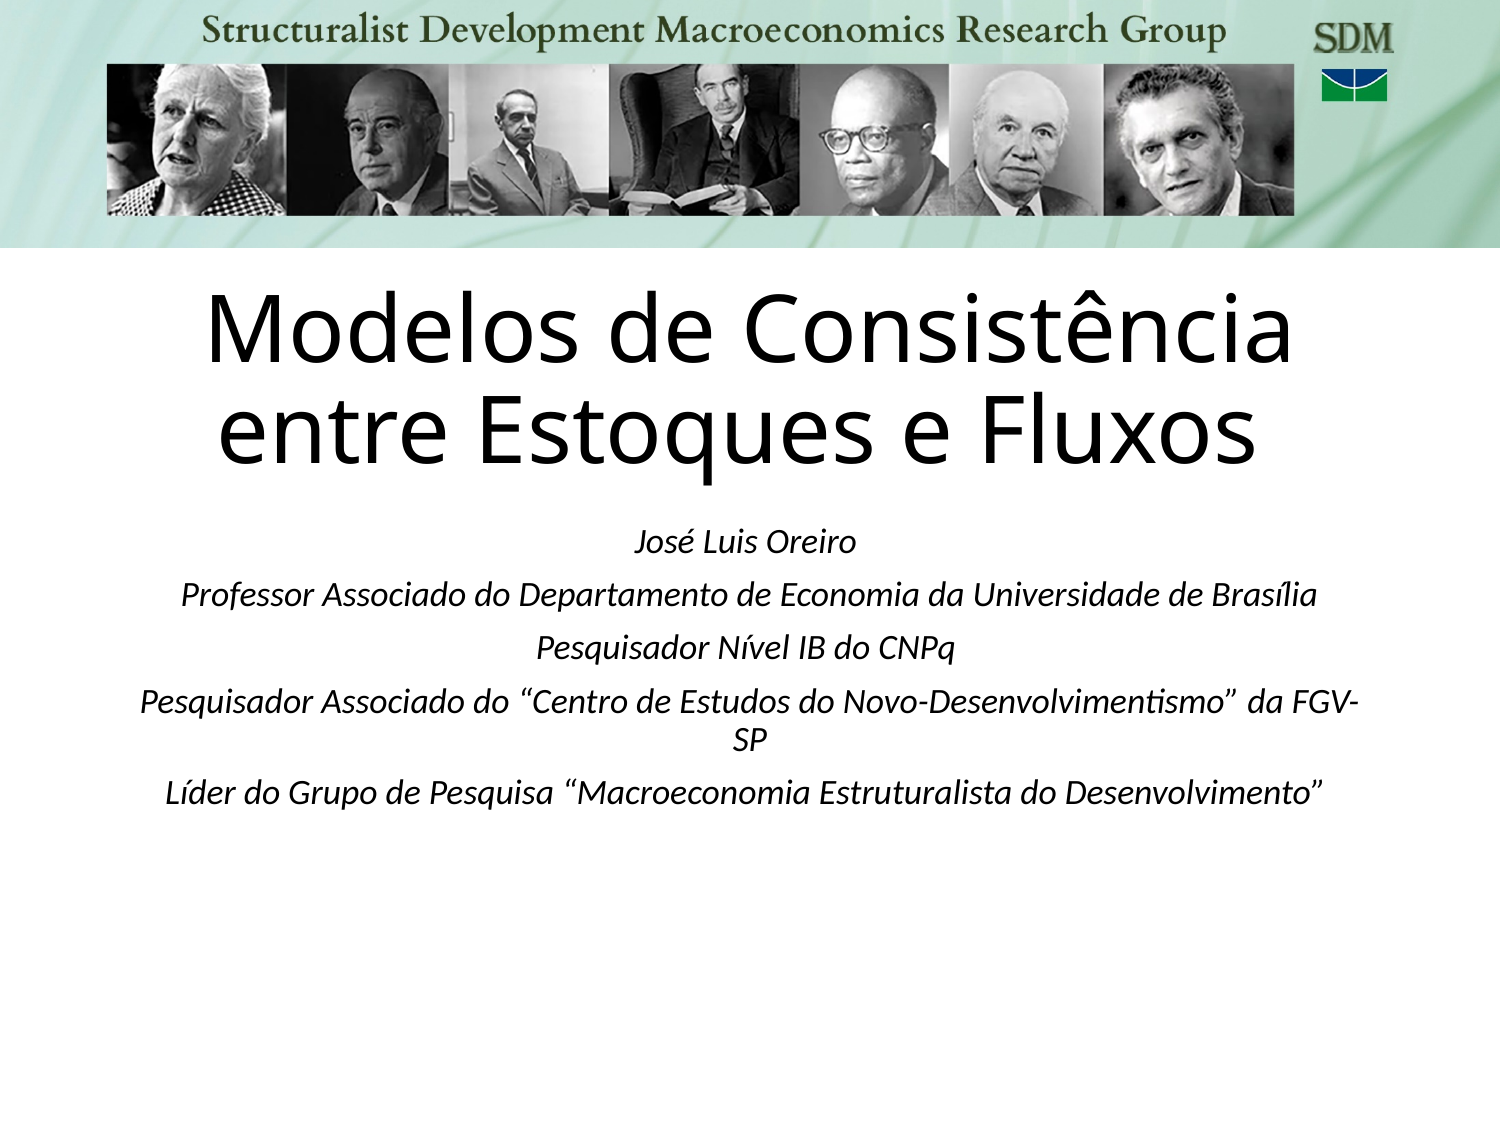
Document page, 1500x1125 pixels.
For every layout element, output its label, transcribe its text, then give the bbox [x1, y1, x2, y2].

subtitle José Luis Oreiro Professor Associado do Departamento de Economia da Universidade de Brasília Pesquisador Nível IB do CNPq Pesquisador Associado do “Centro de Estudos do Novo-Desenvolvimentismo” da FGV-SP Líder do Grupo de Pesquisa “Macroeconomia Estruturalista do Desenvolvimento” [112, 515, 1388, 823]
title Modelos de Consistência entre Estoques e Fluxos [112, 248, 1388, 492]
picture [0, 0, 1500, 248]
